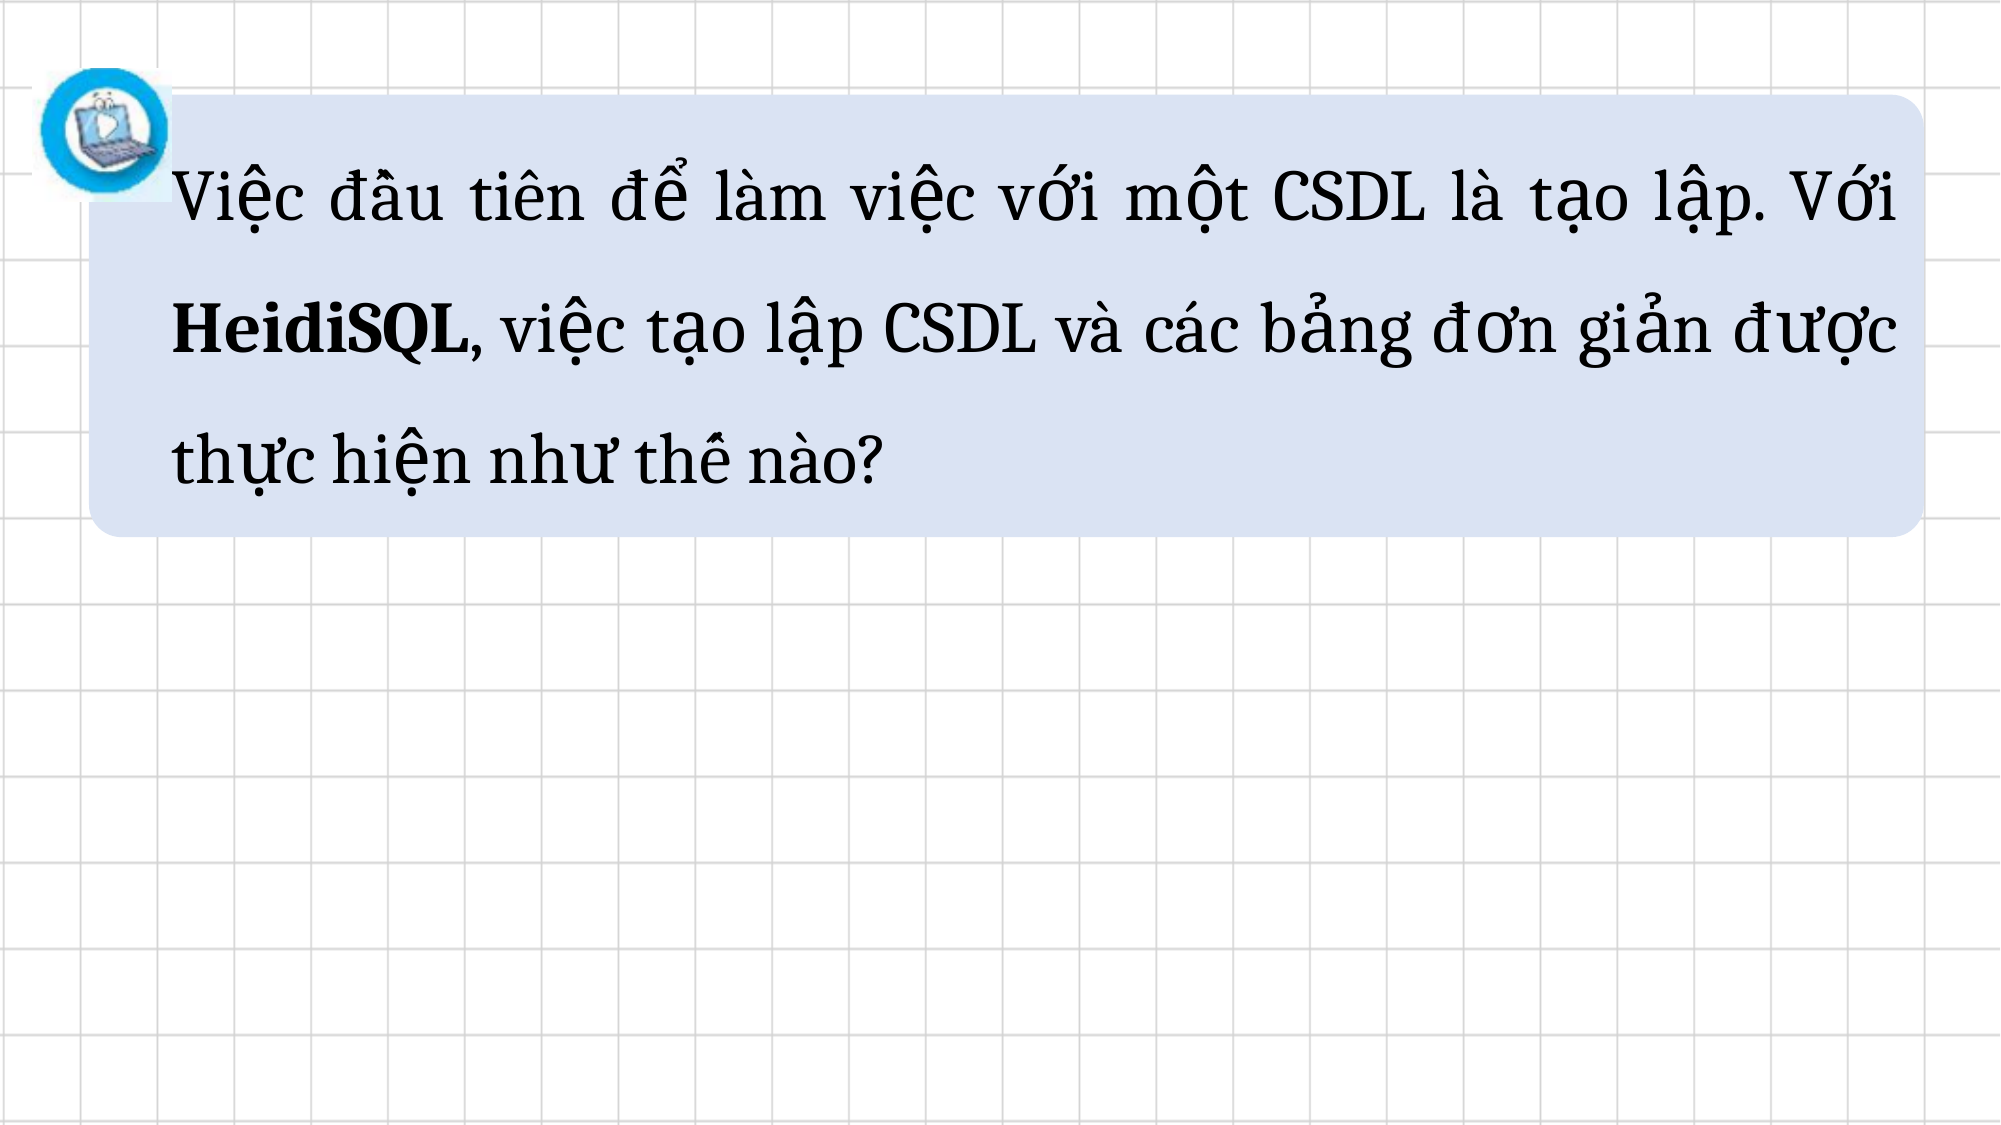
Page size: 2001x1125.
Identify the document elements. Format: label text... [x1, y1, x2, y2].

text_box Việc đầu tiên để làm việc với một CSDL là tạo lập. Với HeidiSQL, việc tạo lập CSDL và các bảng đơn giản được thực hiện như thế nào? [87, 93, 1925, 539]
picture [0, 0, 2001, 1125]
